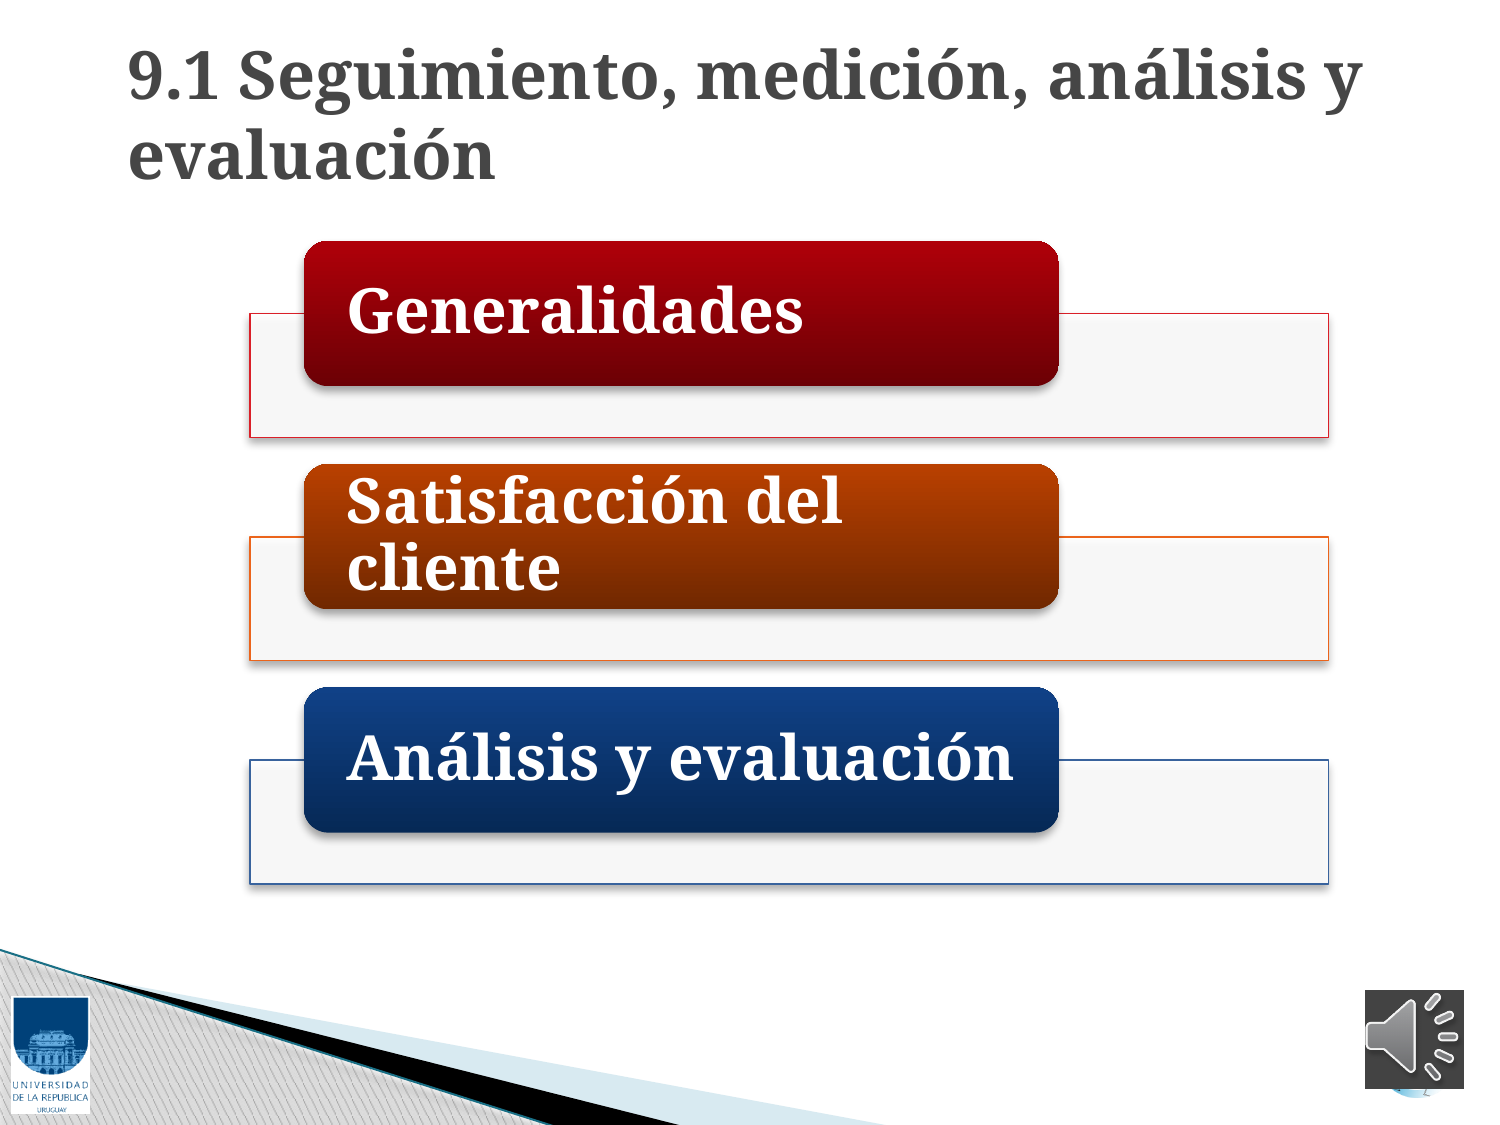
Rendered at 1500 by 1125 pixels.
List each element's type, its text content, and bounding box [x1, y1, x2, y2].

picture [1364, 989, 1465, 1098]
subtitle [183, 515, 1353, 1035]
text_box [249, 228, 1329, 897]
picture [11, 996, 90, 1114]
title 9.1 Seguimiento, medición, análisis y evaluación [112, 19, 1388, 207]
